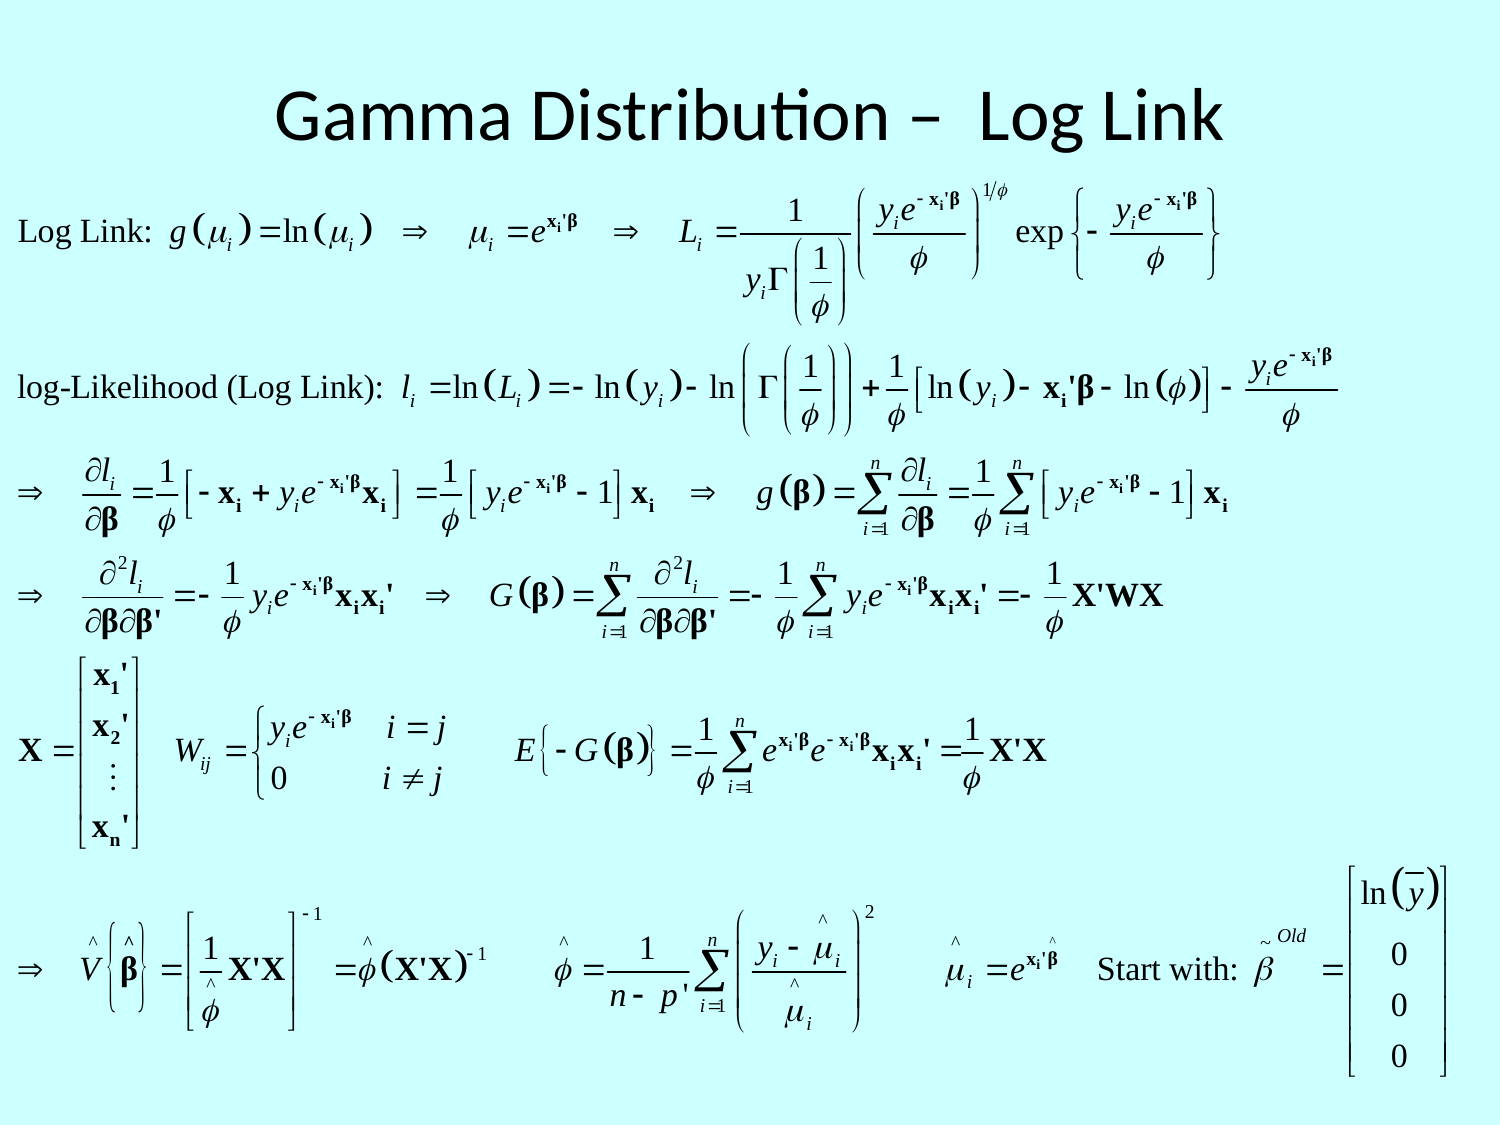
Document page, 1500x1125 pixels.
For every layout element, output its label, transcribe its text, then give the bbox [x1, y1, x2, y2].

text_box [12, 174, 1459, 1084]
title Gamma Distribution – Log Link [75, 45, 1425, 173]
